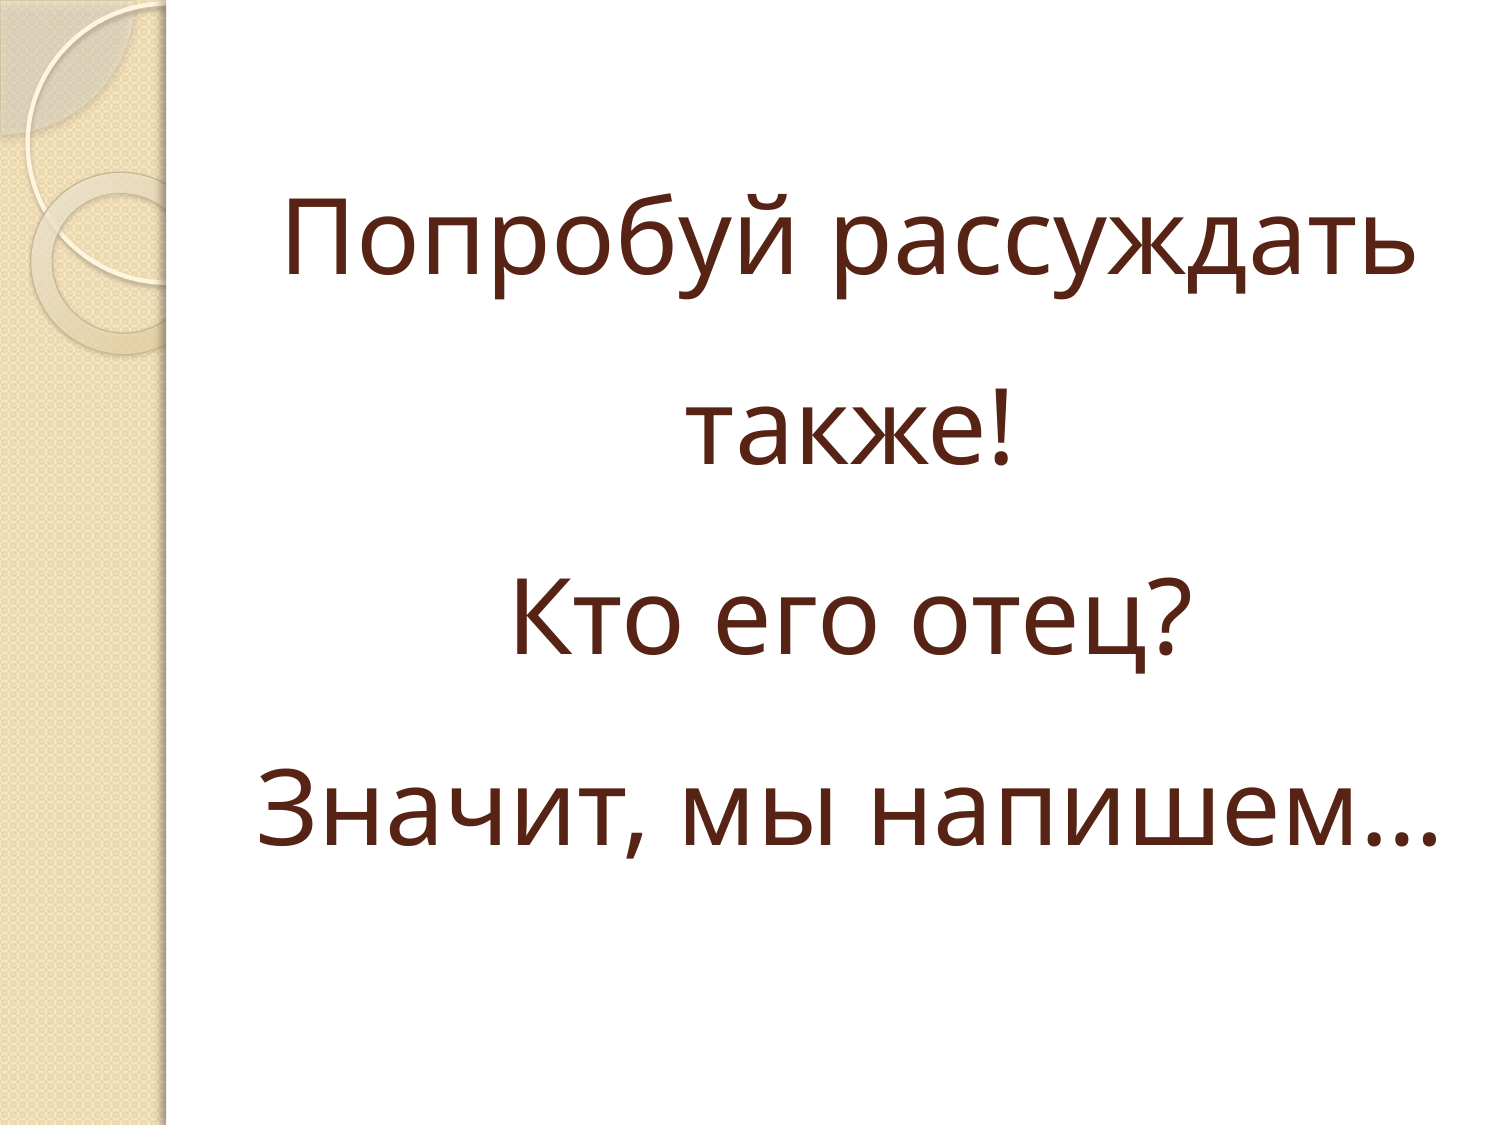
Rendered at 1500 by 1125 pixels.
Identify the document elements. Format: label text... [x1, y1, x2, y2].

title Попробуй рассуждать также! Кто его отец? Значит, мы напишем… [235, 90, 1466, 882]
